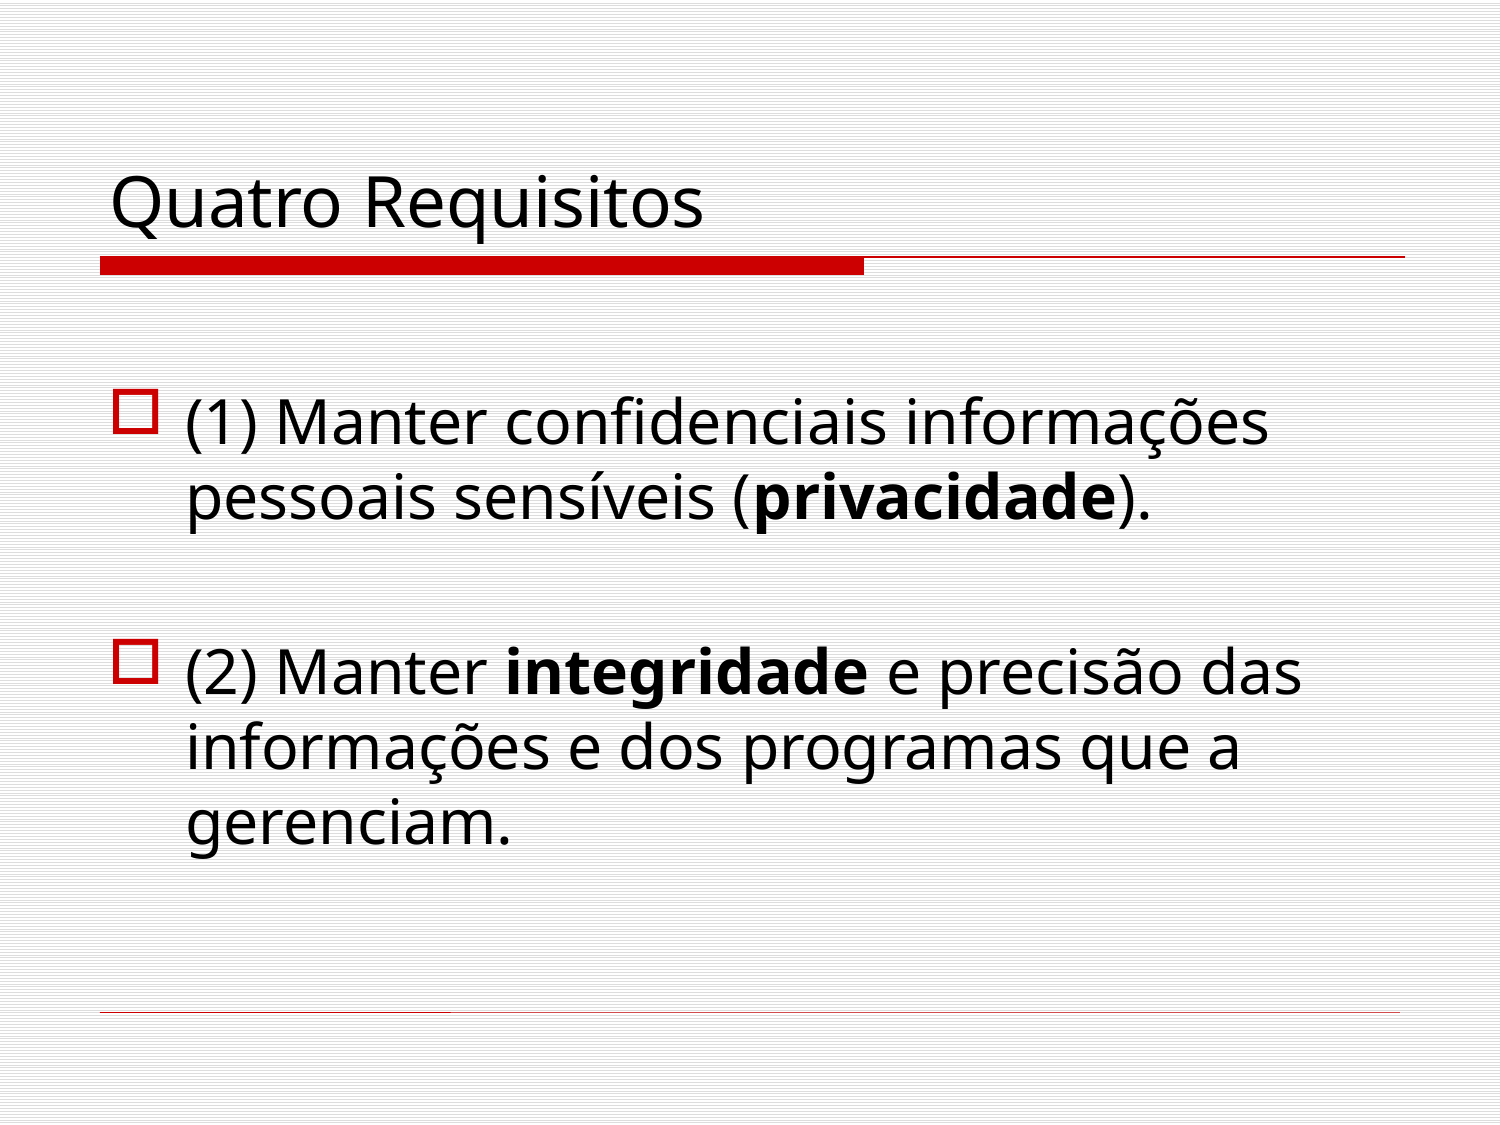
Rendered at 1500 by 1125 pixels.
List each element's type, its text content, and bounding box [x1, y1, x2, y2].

title Quatro Requisitos [94, 50, 1407, 250]
list (1) Manter confidenciais informações pessoais sensíveis (privacidade). (2) Manter integridade e precisão das informações e dos programas que a gerenciam. [92, 287, 1406, 988]
